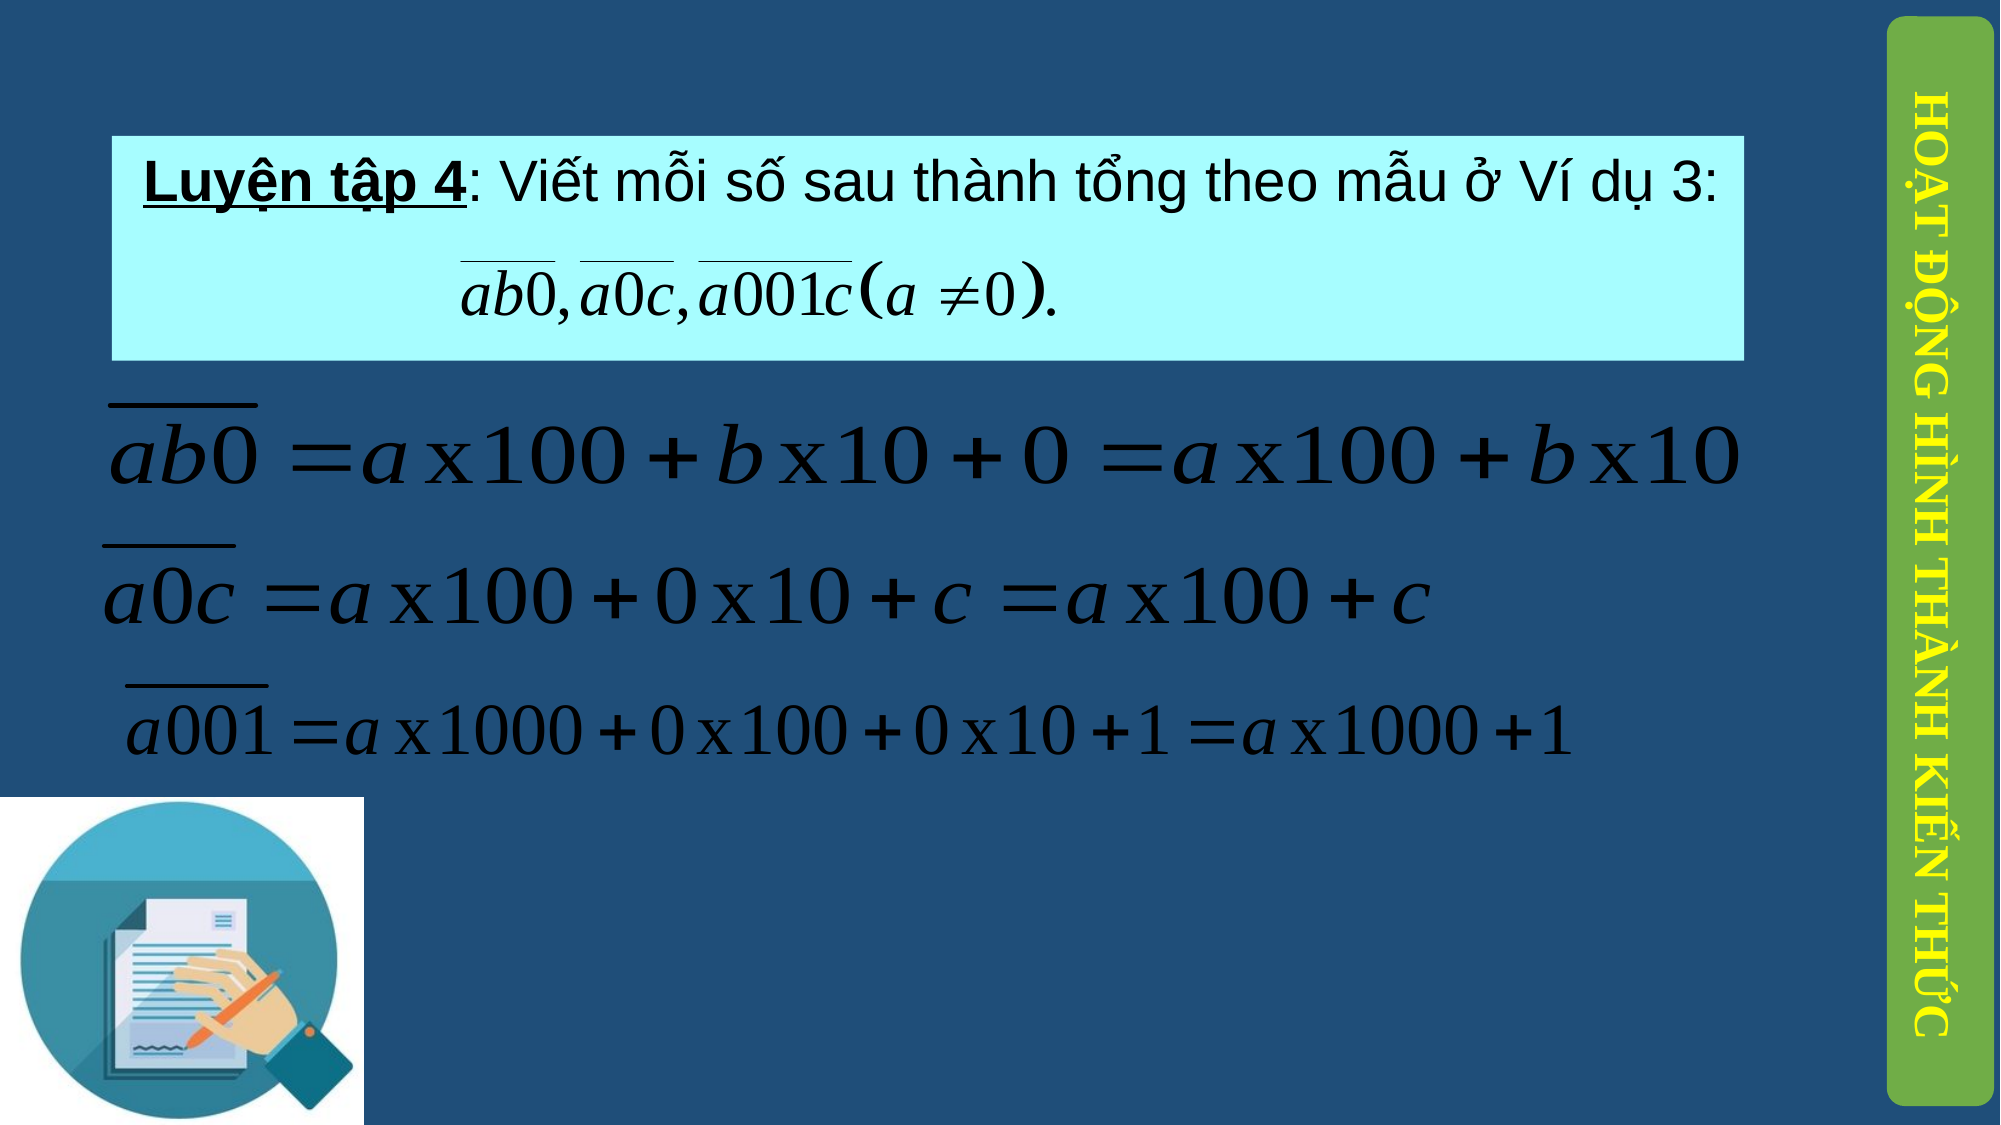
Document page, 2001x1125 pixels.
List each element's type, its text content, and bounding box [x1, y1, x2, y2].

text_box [114, 668, 1587, 786]
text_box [604, 342, 755, 368]
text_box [1452, 527, 2000, 636]
text_box Luyện tập 4: Viết mỗi số sau thành tổng theo mẫu ở Ví dụ 3: [111, 135, 1745, 361]
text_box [88, 526, 1452, 659]
text_box [94, 388, 1834, 527]
text_box [0, 1, 2000, 75]
picture [0, 797, 364, 1125]
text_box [456, 255, 1061, 342]
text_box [103, 395, 1750, 512]
text_box [94, 636, 1834, 764]
